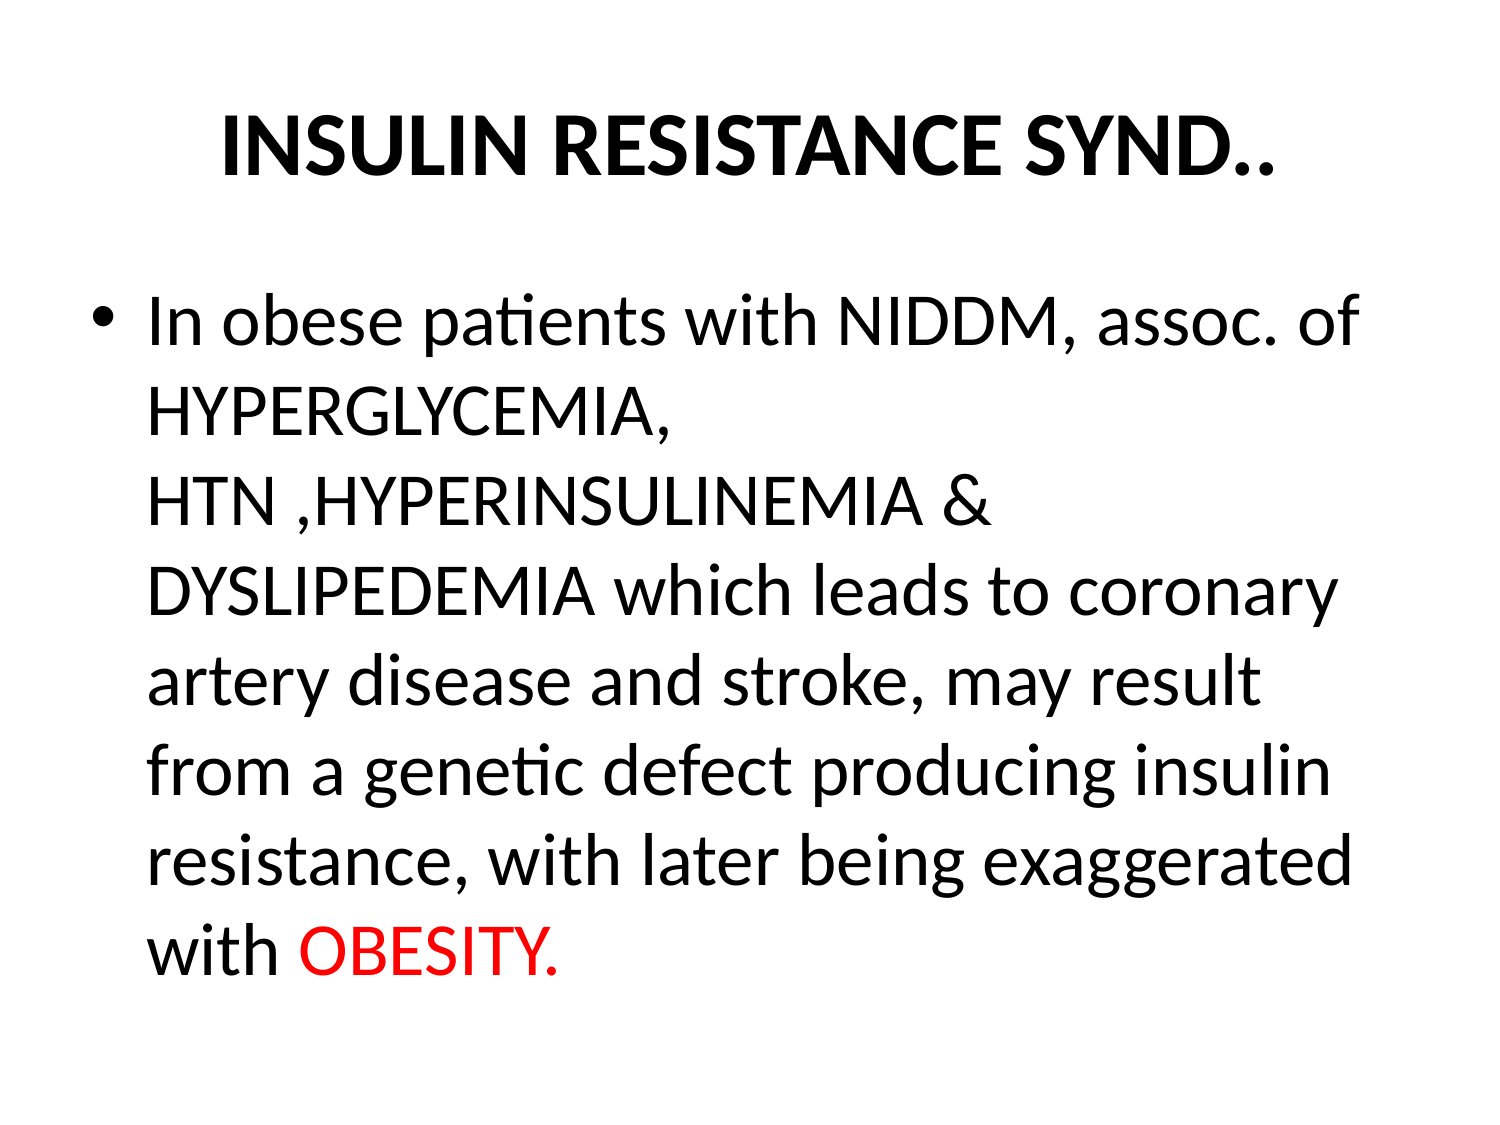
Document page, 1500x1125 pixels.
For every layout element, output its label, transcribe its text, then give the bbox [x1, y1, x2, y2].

title INSULIN RESISTANCE SYND.. [75, 45, 1425, 233]
list In obese patients with NIDDM, assoc. of HYPERGLYCEMIA, HTN ,HYPERINSULINEMIA & DYSLIPEDEMIA which leads to coronary artery disease and stroke, may result from a genetic defect producing insulin resistance, with later being exaggerated with OBESITY. [75, 262, 1425, 1005]
